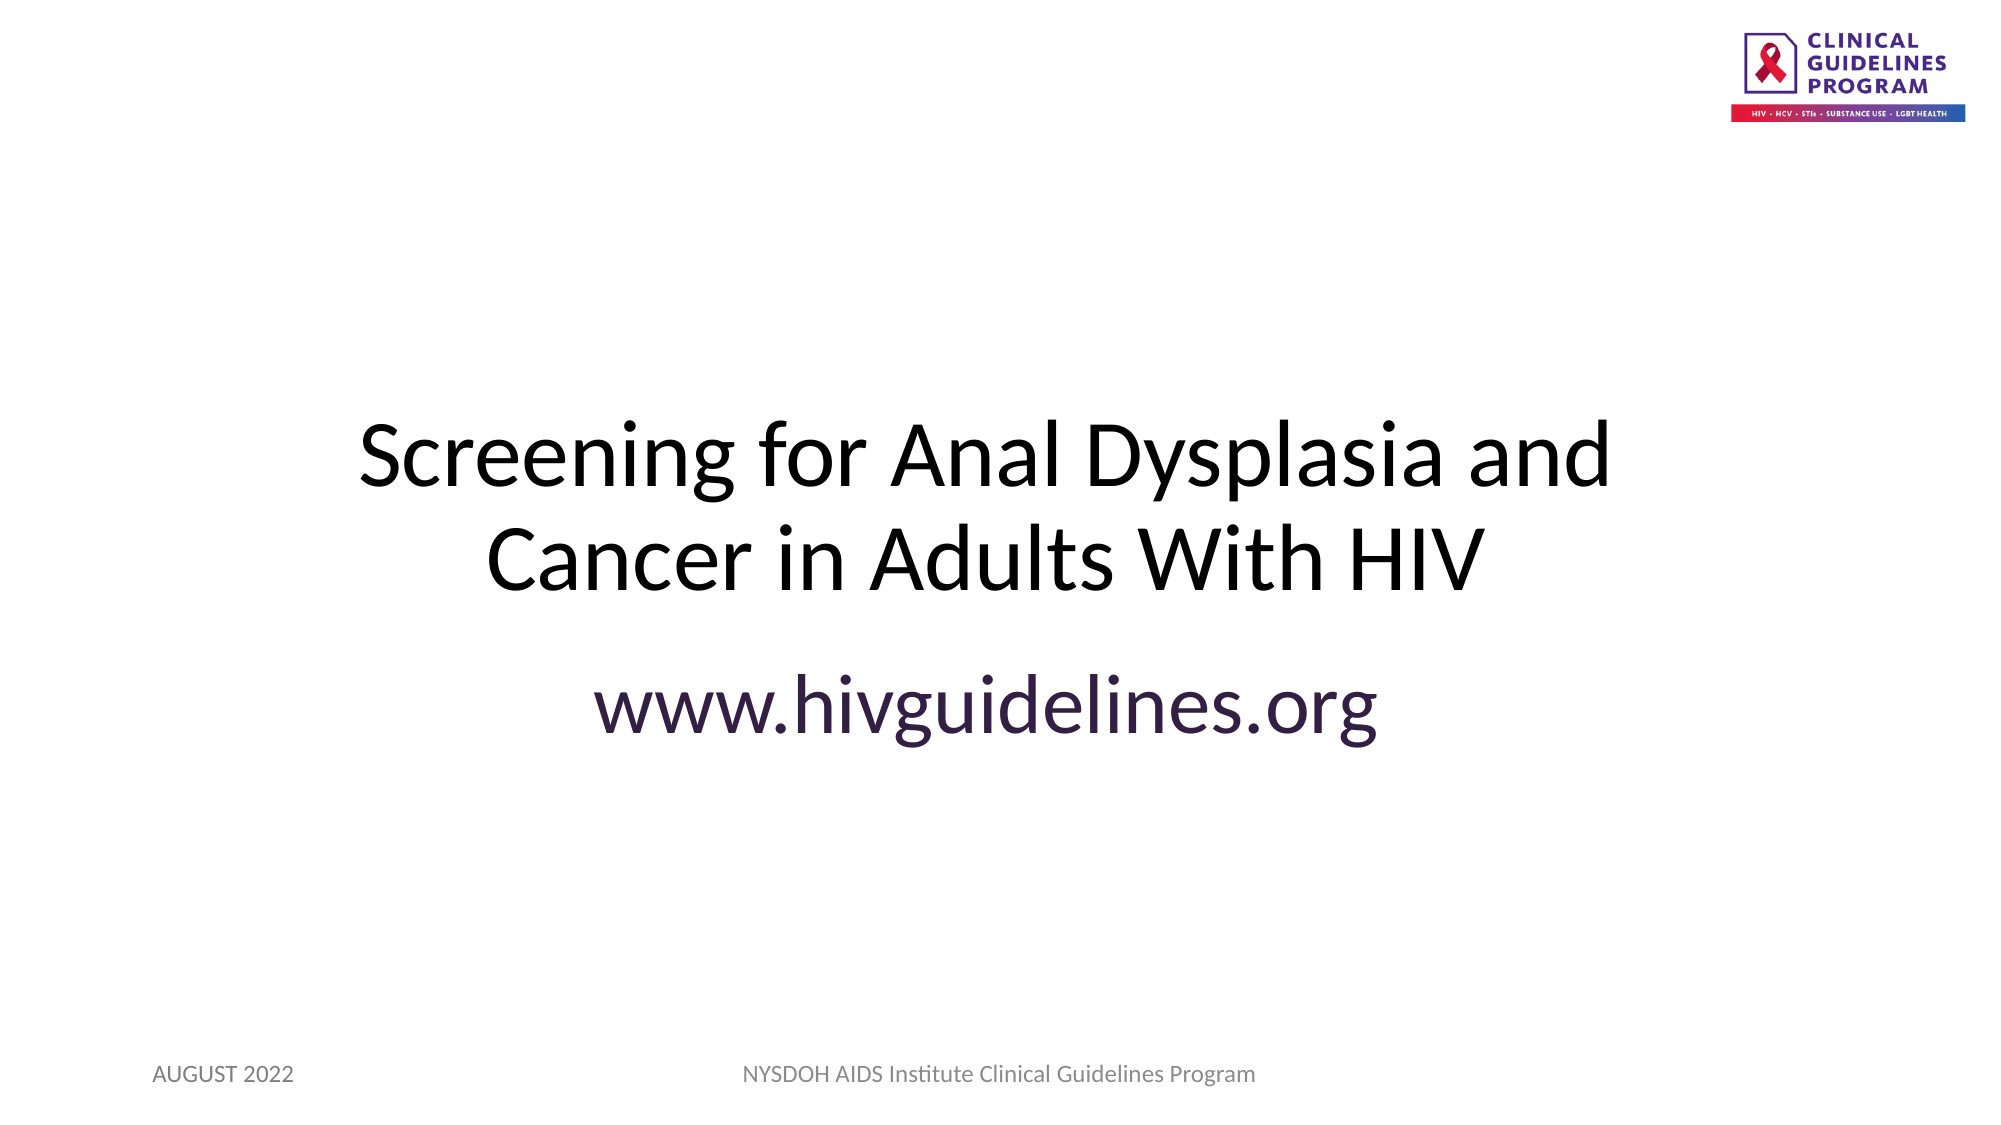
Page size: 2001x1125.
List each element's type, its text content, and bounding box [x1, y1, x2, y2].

picture [1731, 20, 1966, 122]
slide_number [137, 1042, 588, 1103]
footer NYSDOH AIDS Institute Clinical Guidelines Program [662, 1042, 1338, 1103]
text_box Screening for Anal Dysplasia and Cancer in Adults With HIV www.hivguidelines.org [236, 396, 1737, 760]
